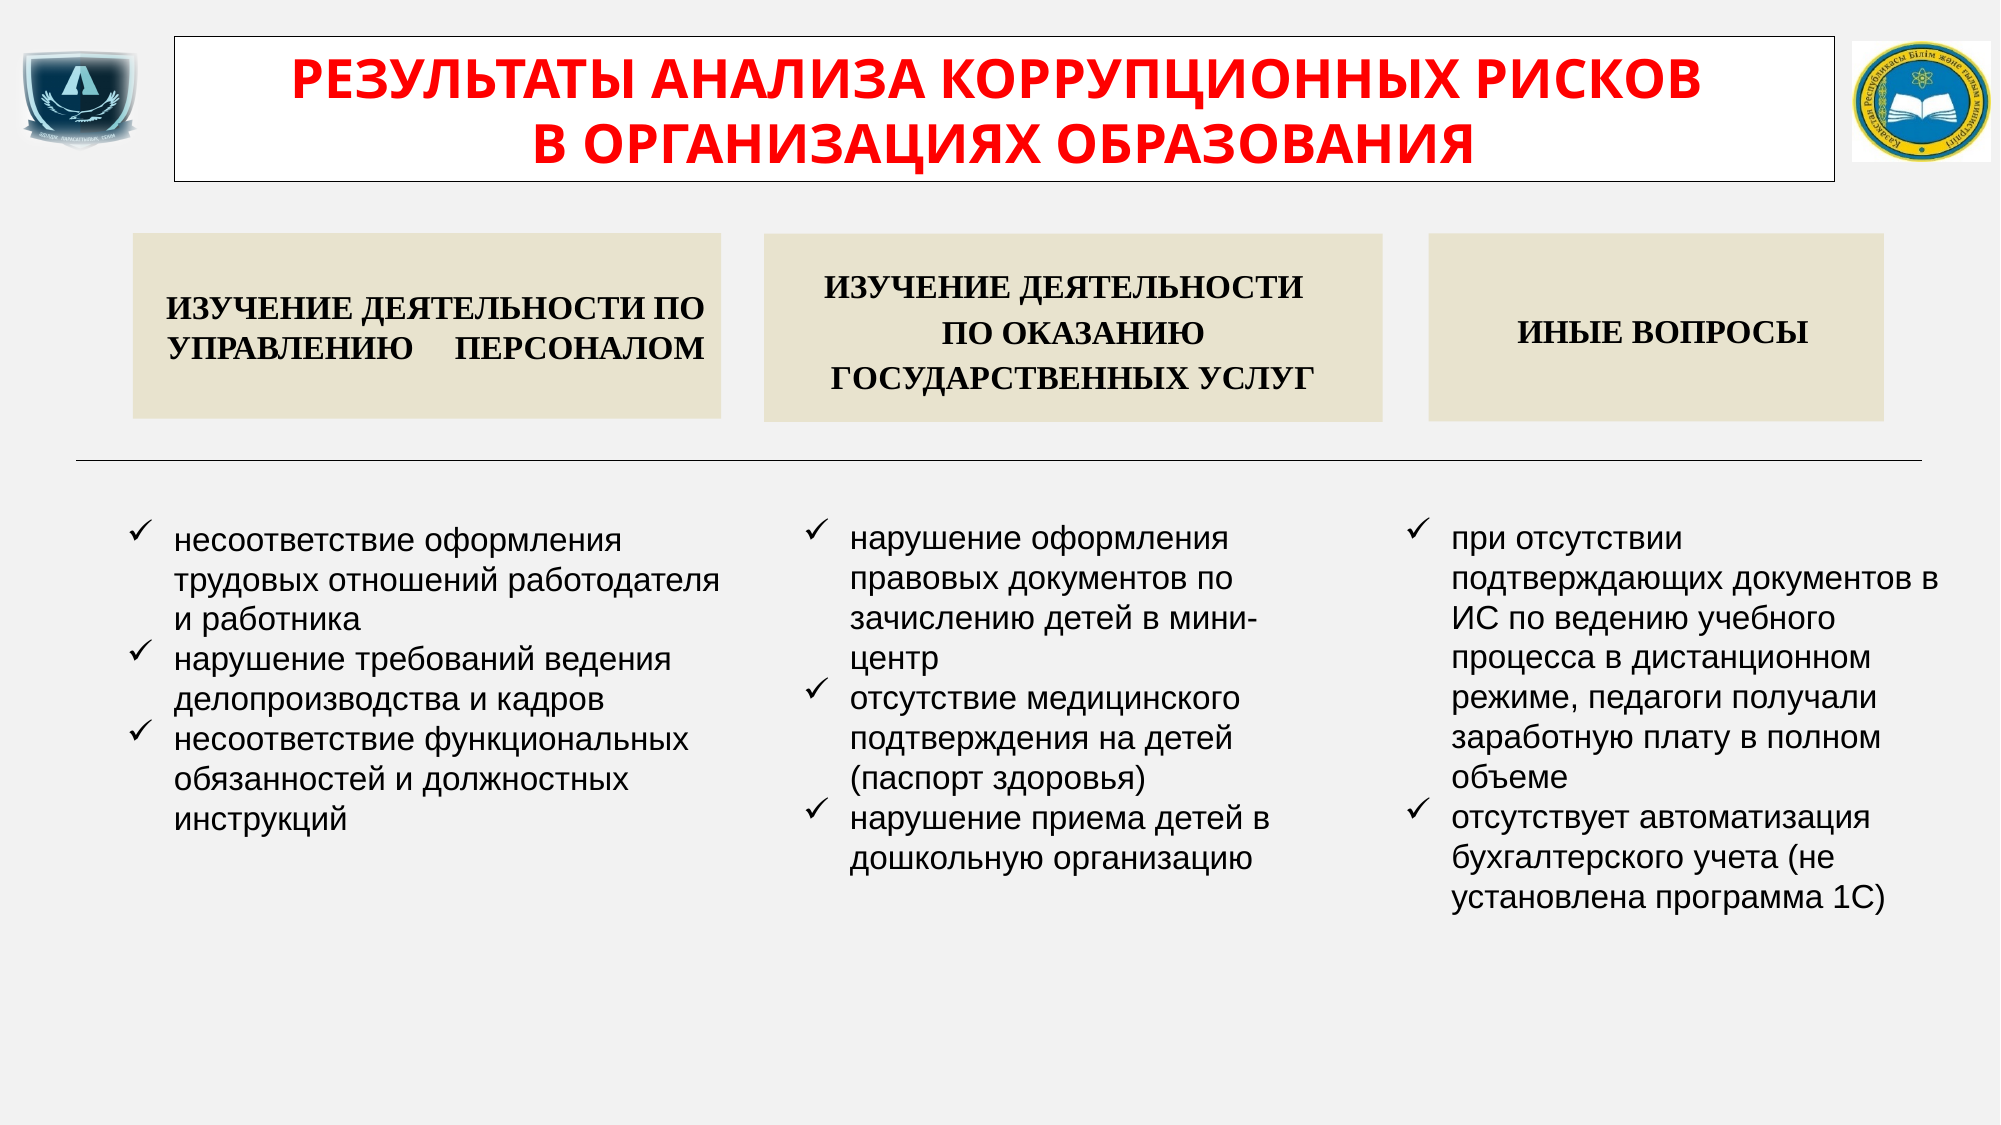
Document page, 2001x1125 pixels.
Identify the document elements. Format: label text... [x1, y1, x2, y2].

text_box нарушение оформления правовых документов по зачислению детей в мини-центр отсутствие медицинского подтверждения на детей (паспорт здоровья) нарушение приема детей в дошкольную организацию [788, 587, 1359, 884]
text_box при отсутствии подтверждающих документов в ИС по ведению учебного процесса в дистанционном режиме, педагоги получали заработную плату в полном объеме отсутствует автоматизация бухгалтерского учета (не установлена программа 1С) [1389, 508, 1960, 923]
picture [1852, 41, 1991, 162]
picture [8, 41, 145, 154]
text_box РЕЗУЛЬТАТЫ АНАЛИЗА КОРРУПЦИОННЫХ РИСКОВ В ОРГАНИЗАЦИЯХ ОБРАЗОВАНИЯ [174, 36, 1835, 172]
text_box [0, 172, 1892, 381]
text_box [0, 233, 1888, 587]
